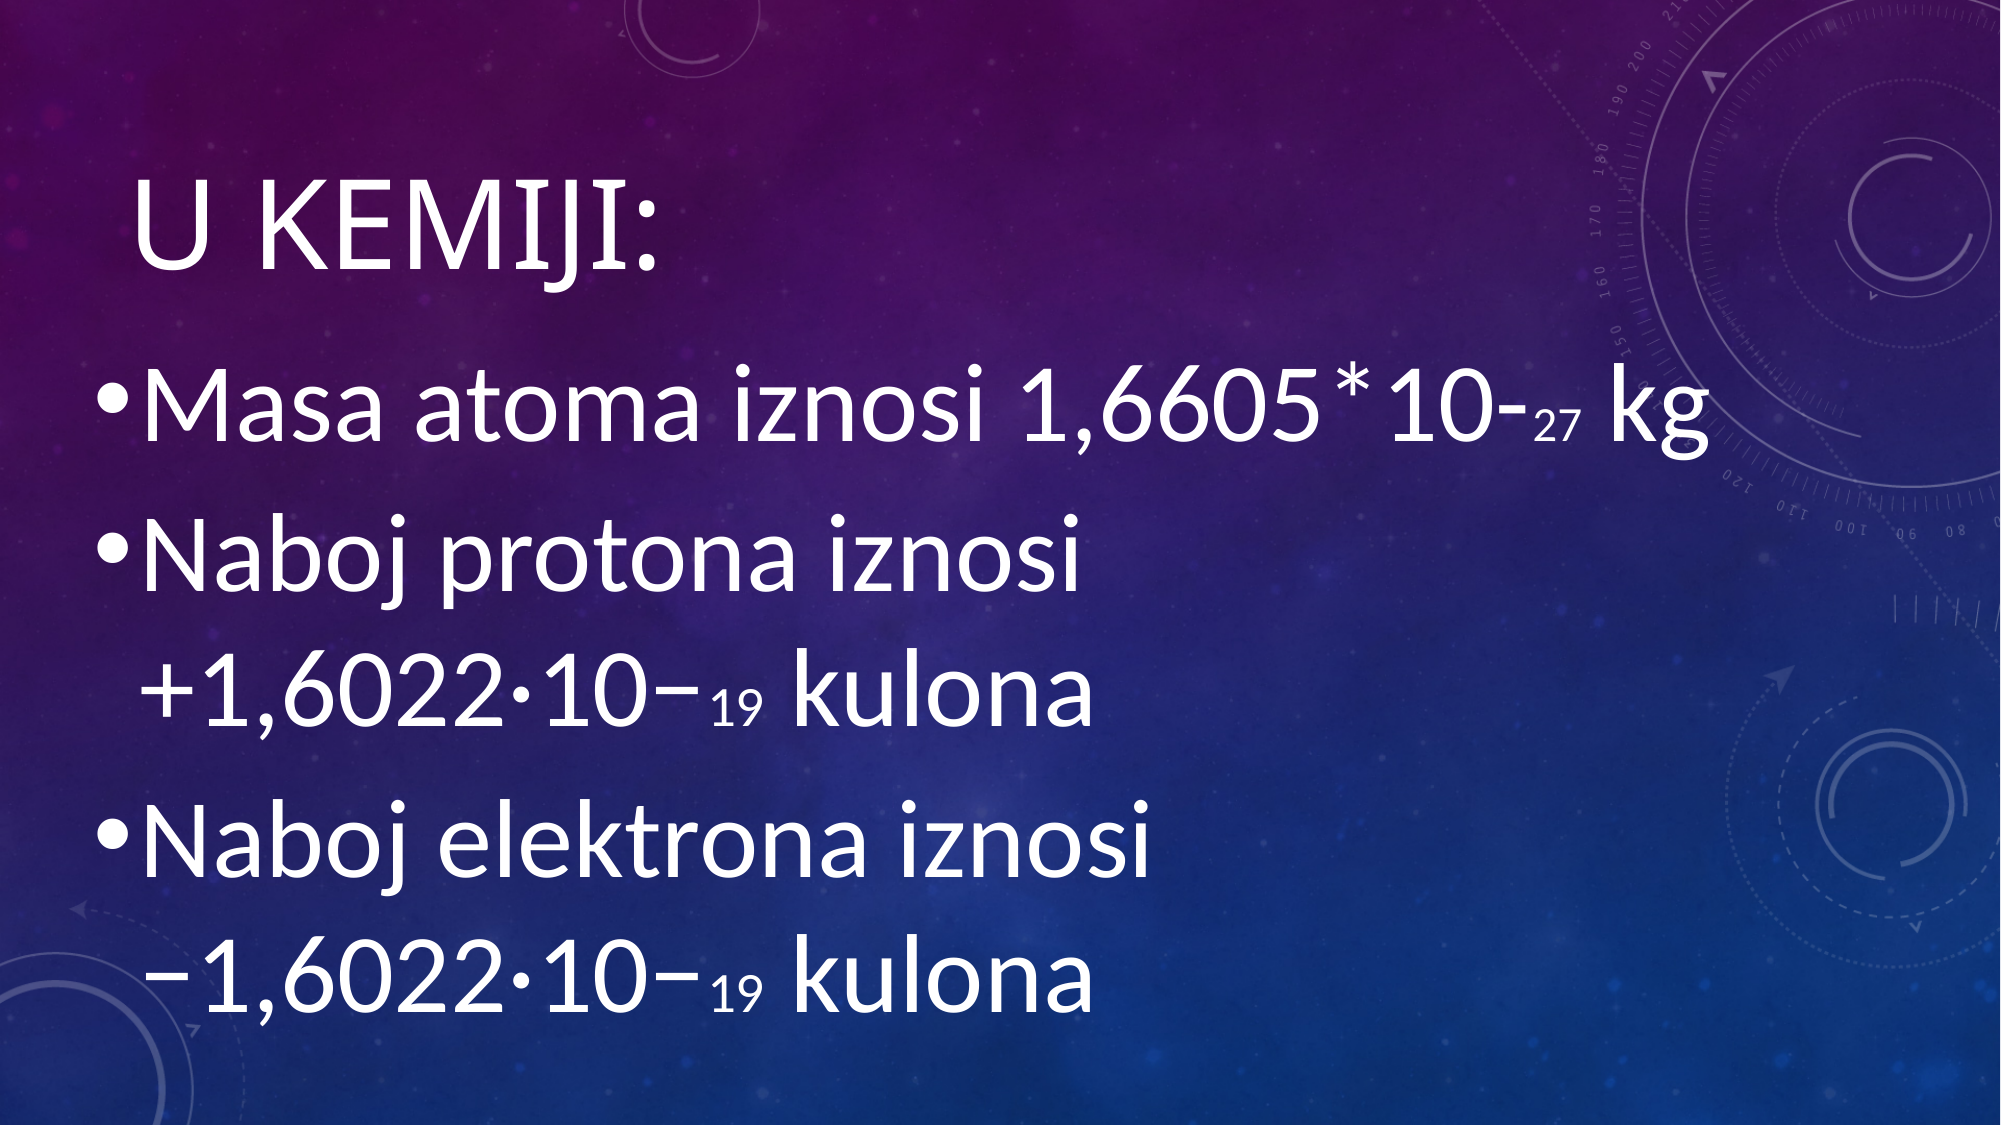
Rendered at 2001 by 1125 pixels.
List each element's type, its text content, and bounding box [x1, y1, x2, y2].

list Masa atoma iznosi 1,6605*10-27 kg Naboj protona iznosi +1,6022·10−19 kulona Naboj elektrona iznosi −1,6022·10−19 kulona [78, 321, 1741, 1107]
title U kemiji: [112, 99, 1775, 339]
picture [0, 0, 2001, 1125]
